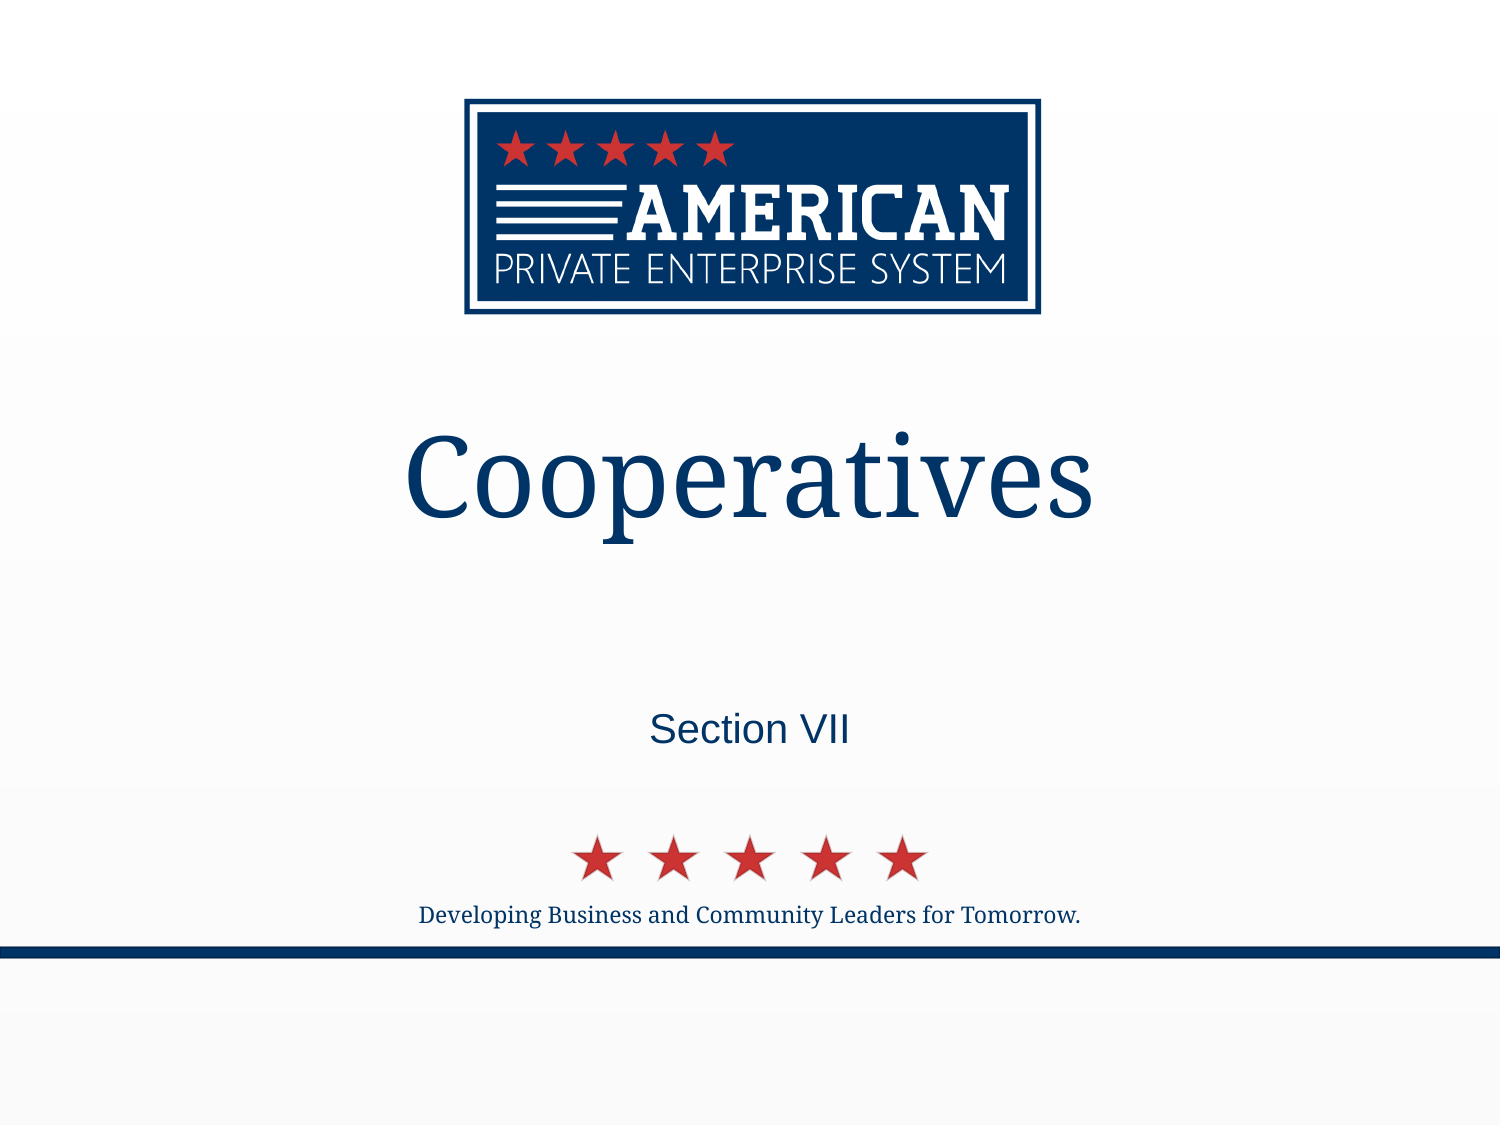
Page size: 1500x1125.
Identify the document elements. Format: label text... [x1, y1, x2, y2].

subtitle Section VII [112, 699, 1388, 787]
picture [446, 78, 1058, 331]
title Cooperatives [112, 409, 1388, 685]
